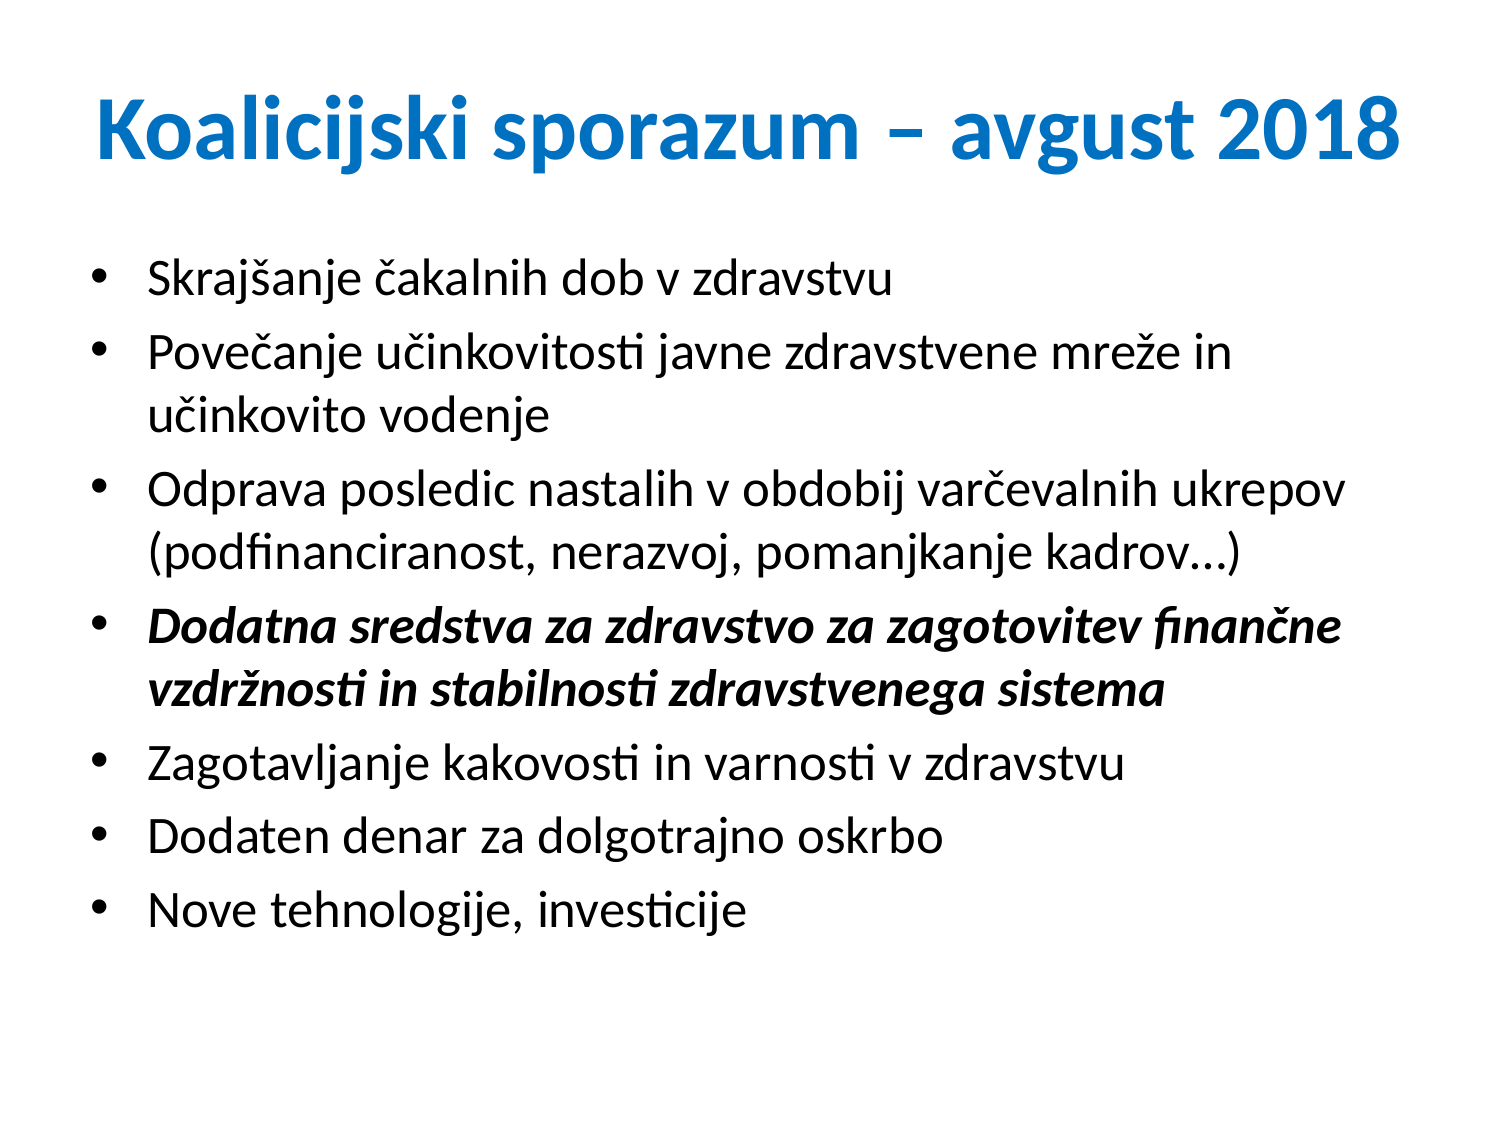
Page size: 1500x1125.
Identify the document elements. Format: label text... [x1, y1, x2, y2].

title Koalicijski sporazum – avgust 2018 [75, 29, 1425, 218]
list Skrajšanje čakalnih dob v zdravstvu Povečanje učinkovitosti javne zdravstvene mreže in učinkovito vodenje Odprava posledic nastalih v obdobij varčevalnih ukrepov (podfinanciranost, nerazvoj, pomanjkanje kadrov…) Dodatna sredstva za zdravstvo za zagotovitev finančne vzdržnosti in stabilnosti zdravstvenega sistema Zagotavljanje kakovosti in varnosti v zdravstvu Dodaten denar za dolgotrajno oskrbo Nove tehnologije, investicije [75, 235, 1369, 960]
